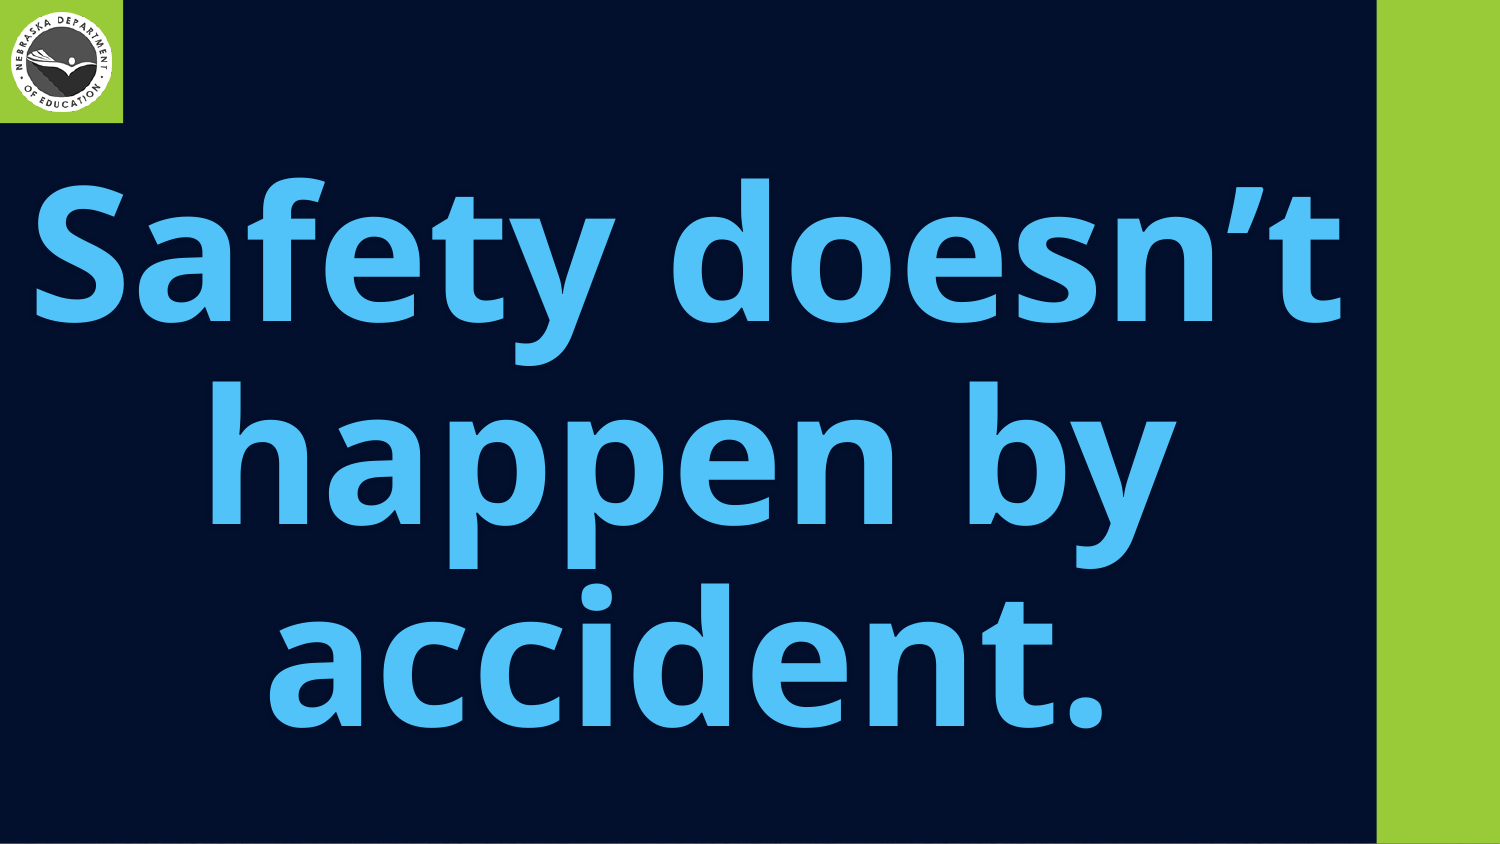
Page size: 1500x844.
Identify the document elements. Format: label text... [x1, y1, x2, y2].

title Safety doesn’t happen by accident. [0, 381, 1377, 546]
picture [11, 12, 112, 113]
